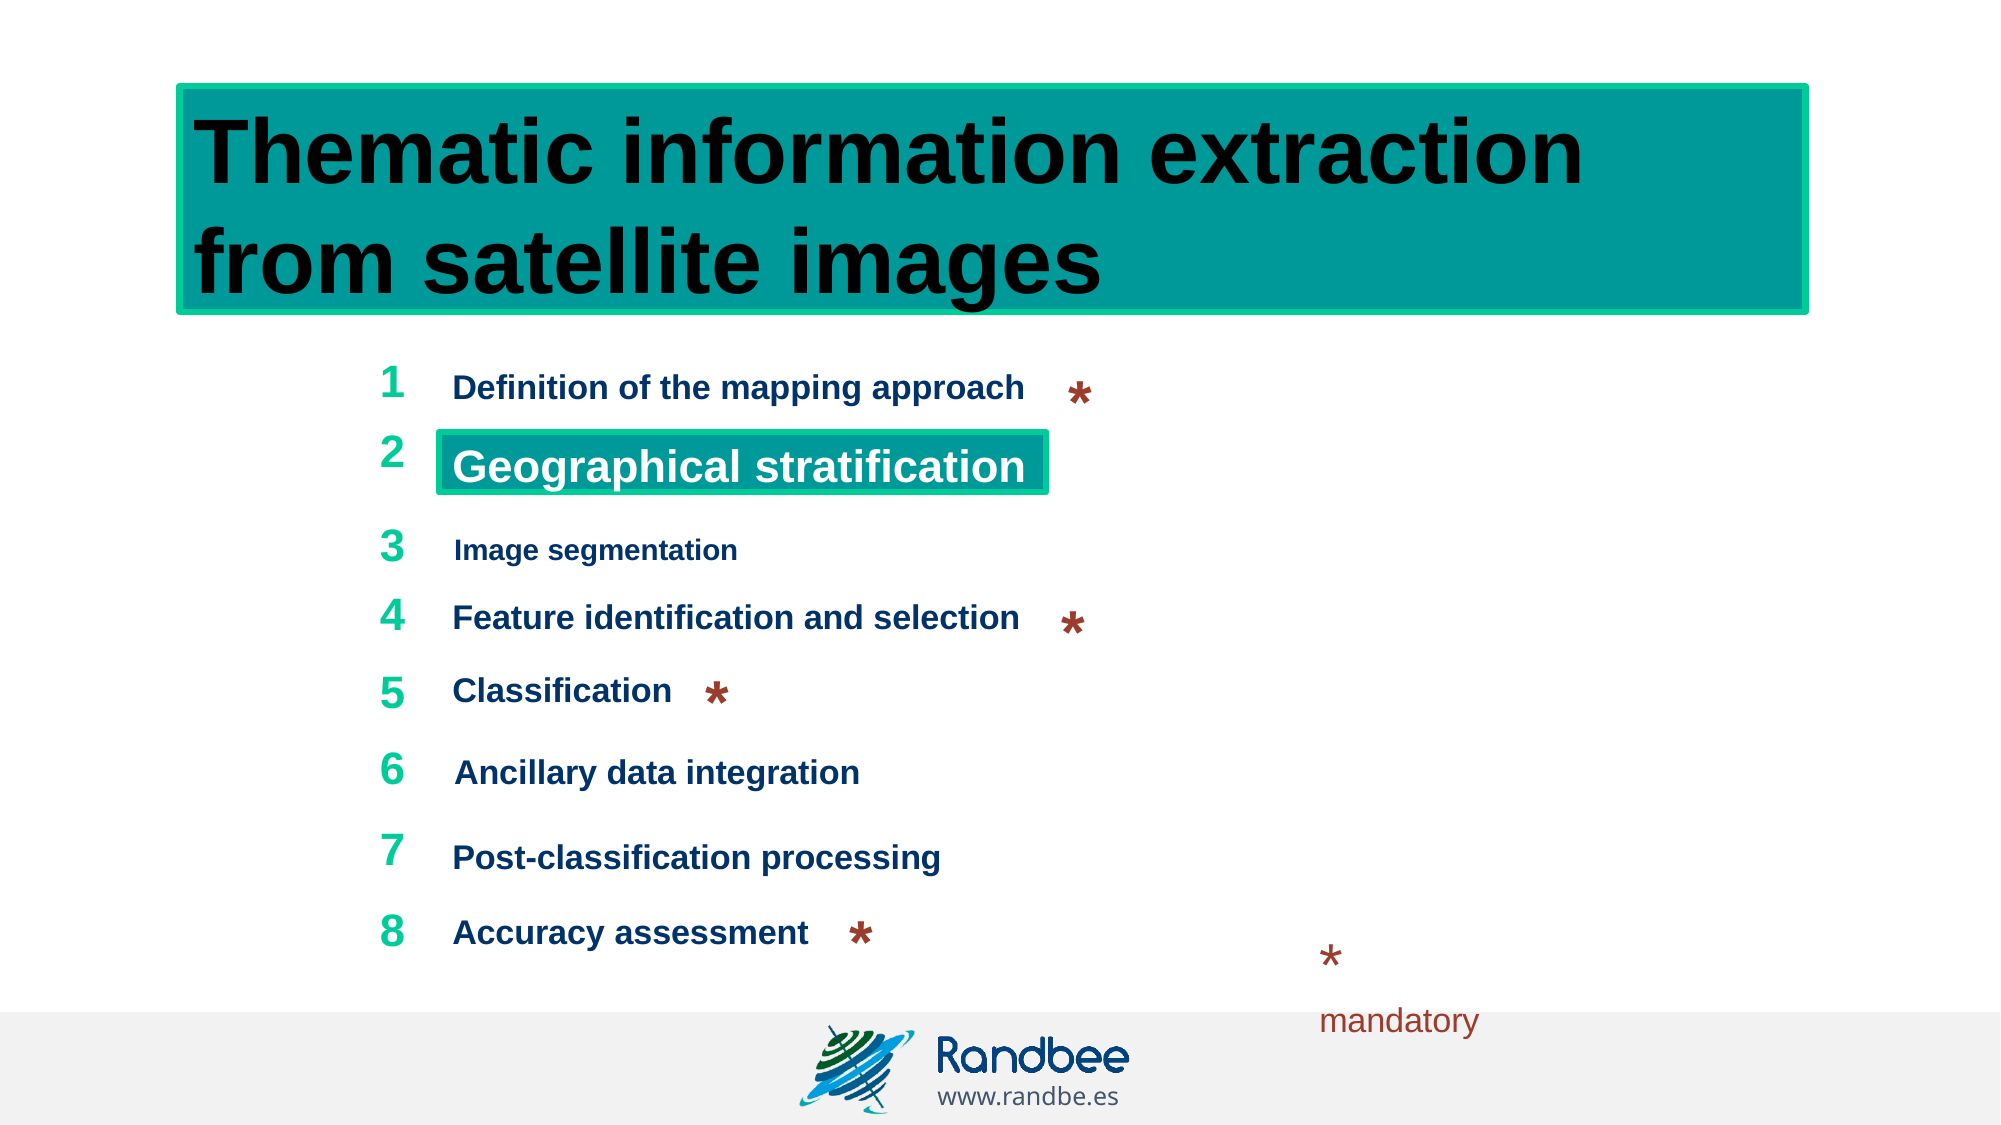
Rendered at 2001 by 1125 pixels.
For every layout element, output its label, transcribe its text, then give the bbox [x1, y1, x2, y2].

text_box 7 [377, 820, 407, 875]
text_box [366, 346, 431, 415]
text_box * mandatory [1317, 926, 1516, 1040]
text_box [366, 657, 431, 726]
text_box [366, 416, 431, 486]
picture [792, 1018, 921, 1116]
text_box Feature identification and selection [450, 595, 1026, 637]
text_box * [847, 903, 876, 977]
text_box 3 Image segmentation [377, 510, 784, 572]
text_box [366, 579, 431, 648]
text_box [366, 814, 431, 883]
text_box [366, 896, 431, 965]
text_box Classification [450, 668, 676, 709]
text_box Definition of the mapping approach [450, 365, 1028, 407]
text_box 2 [377, 422, 407, 477]
text_box 1 [377, 352, 407, 407]
text_box Accuracy assessment [450, 910, 812, 952]
text_box 8 [377, 901, 407, 956]
text_box [1047, 587, 1113, 675]
picture [931, 1032, 1136, 1080]
text_box [366, 504, 431, 573]
text_box 4 [377, 584, 407, 640]
text_box * [1066, 362, 1094, 436]
text_box 6 Ancillary data integration [377, 739, 863, 794]
text_box * [1059, 593, 1087, 666]
text_box Post-classification processing [450, 835, 946, 877]
text_box [691, 657, 757, 745]
text_box [835, 898, 901, 985]
text_box [366, 733, 431, 802]
title Thematic information extraction from satellite images [179, 86, 1806, 312]
text_box Geographical stratification [438, 432, 1047, 492]
text_box [1054, 357, 1120, 444]
text_box 5 [377, 663, 407, 718]
text_box * [703, 663, 731, 736]
